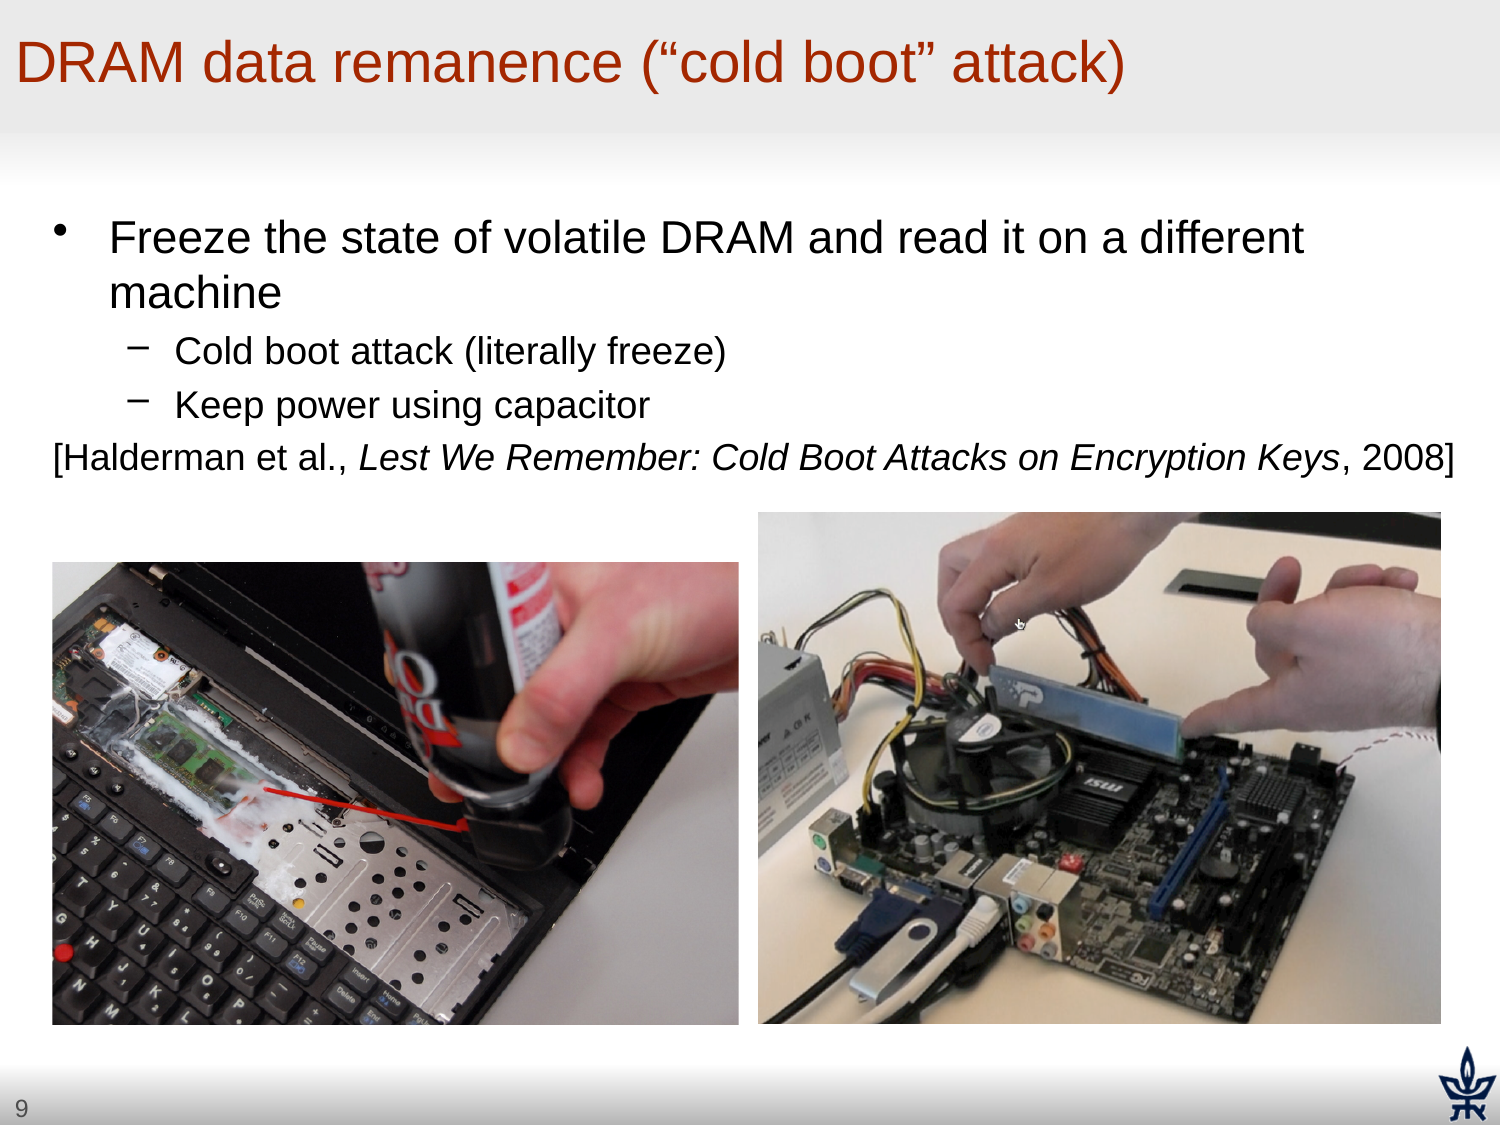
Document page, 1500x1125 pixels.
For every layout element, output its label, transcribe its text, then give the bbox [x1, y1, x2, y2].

picture [51, 562, 739, 1025]
list Freeze the state of volatile DRAM and read it on a different machine Cold boot attack (literally freeze) Keep power using capacitor [Halderman et al., Lest We Remember: Cold Boot Attacks on Encryption Keys, 2008] [37, 200, 1475, 1025]
picture [1429, 1046, 1500, 1125]
title DRAM data remanence (“cold boot” attack) [0, 0, 1500, 133]
picture [758, 511, 1441, 1024]
